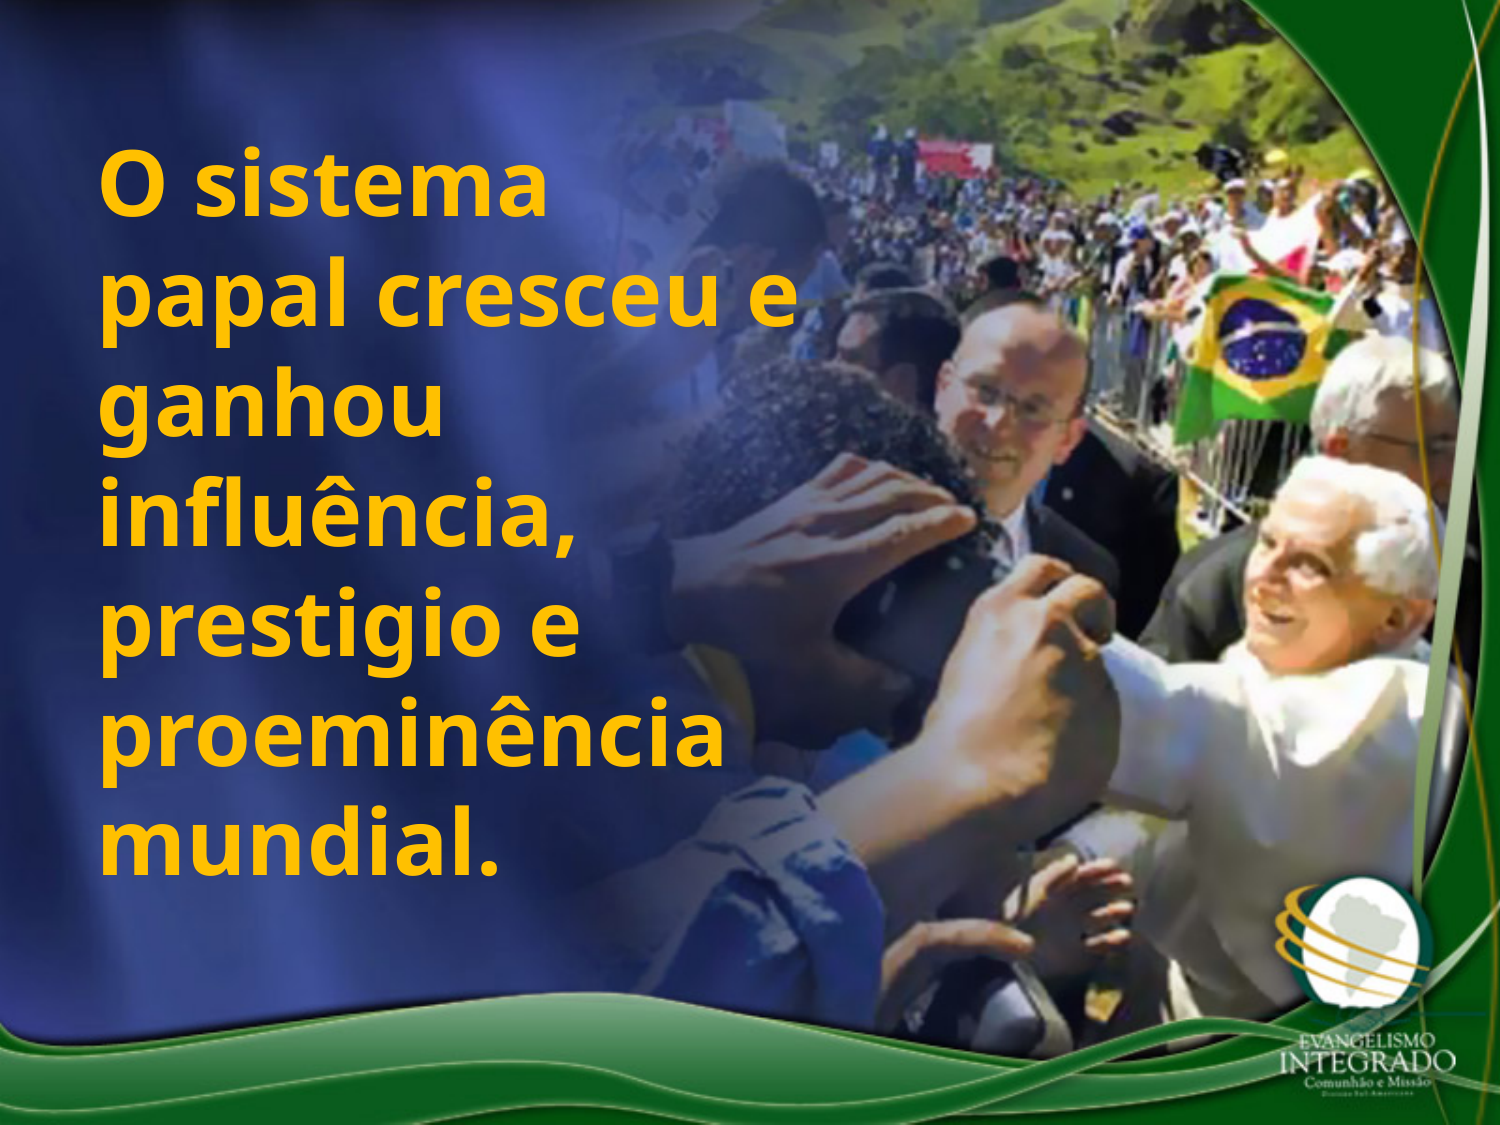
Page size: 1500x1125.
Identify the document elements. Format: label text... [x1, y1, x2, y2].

text_box O sistema papal cresceu e ganhou influência, prestigio e proeminência mundial. [81, 117, 821, 902]
picture [0, 0, 1500, 1125]
